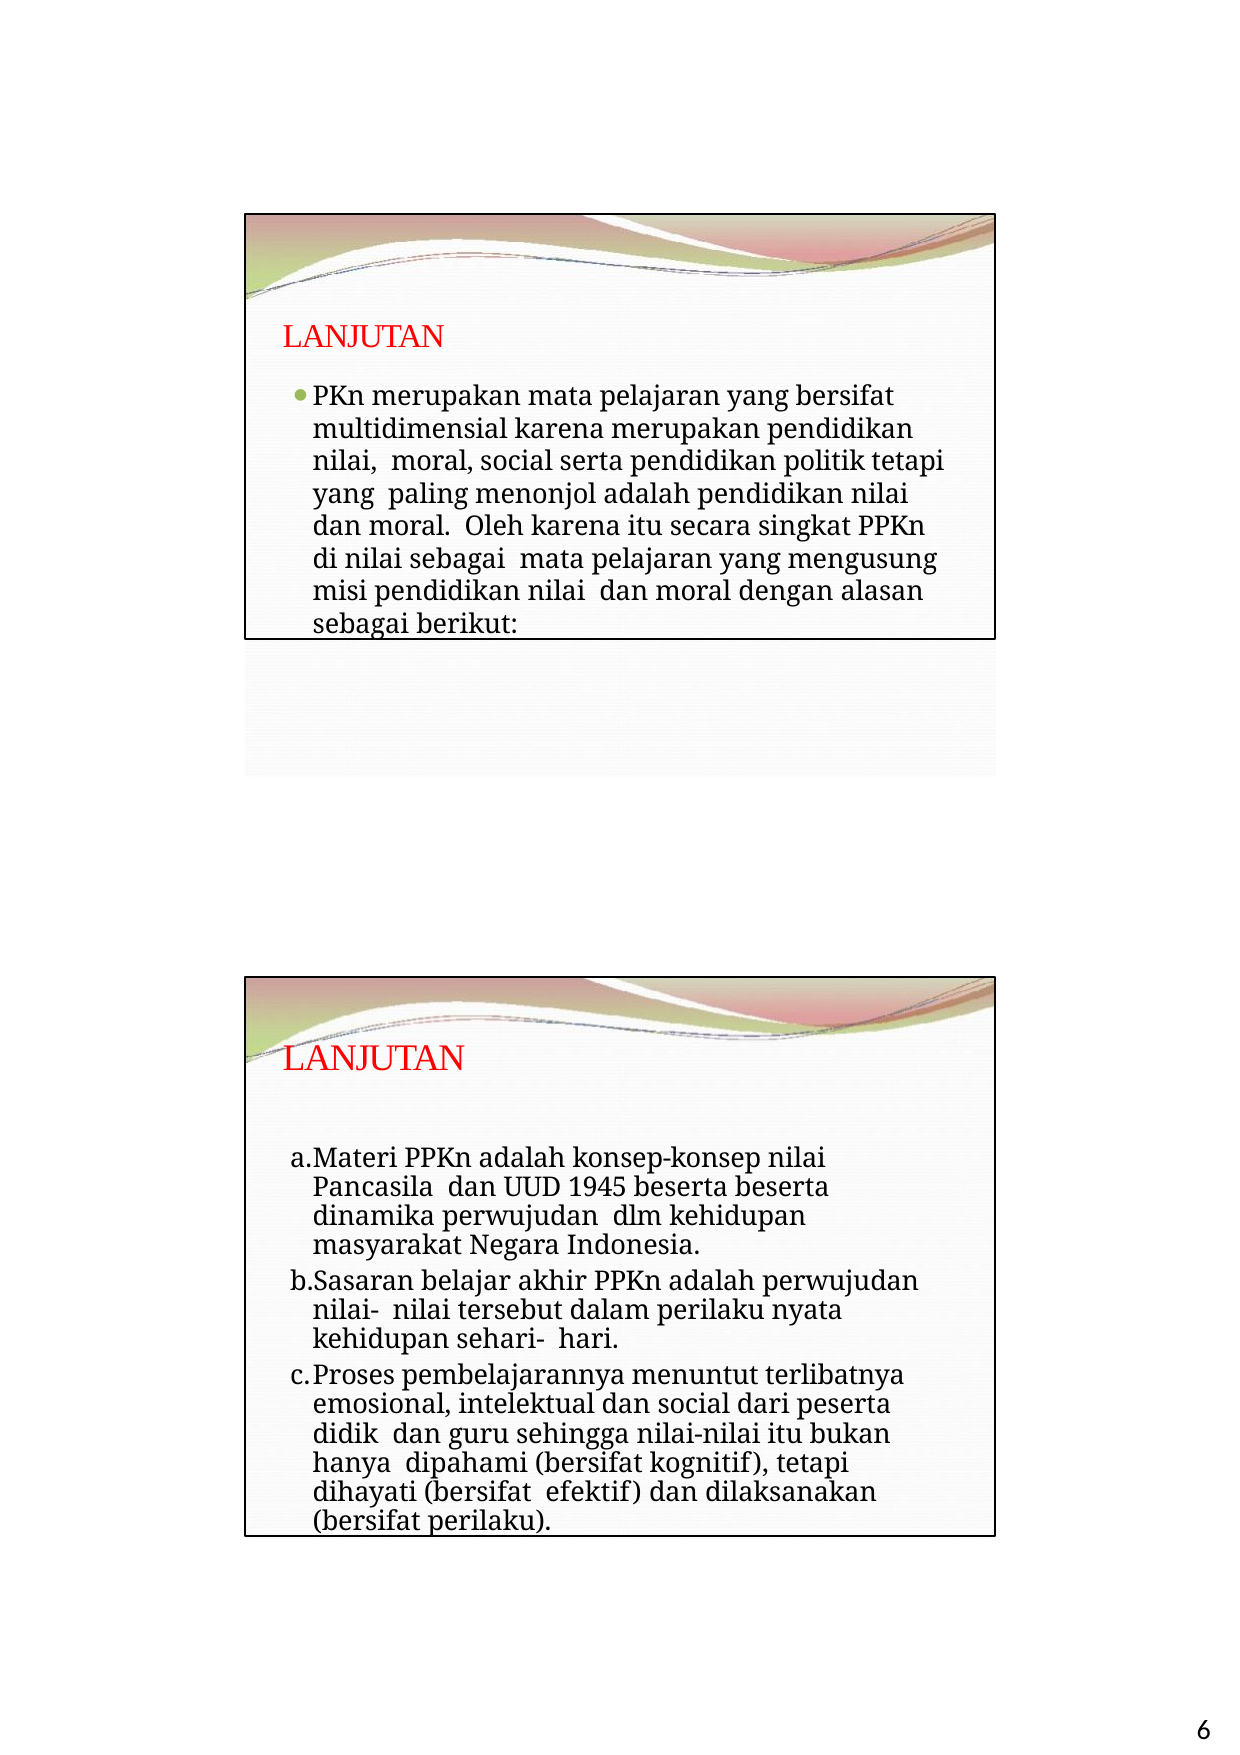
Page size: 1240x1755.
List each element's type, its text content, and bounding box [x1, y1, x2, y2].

slide_number 6 [1190, 1716, 1232, 1755]
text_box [244, 976, 996, 1540]
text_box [244, 213, 996, 777]
